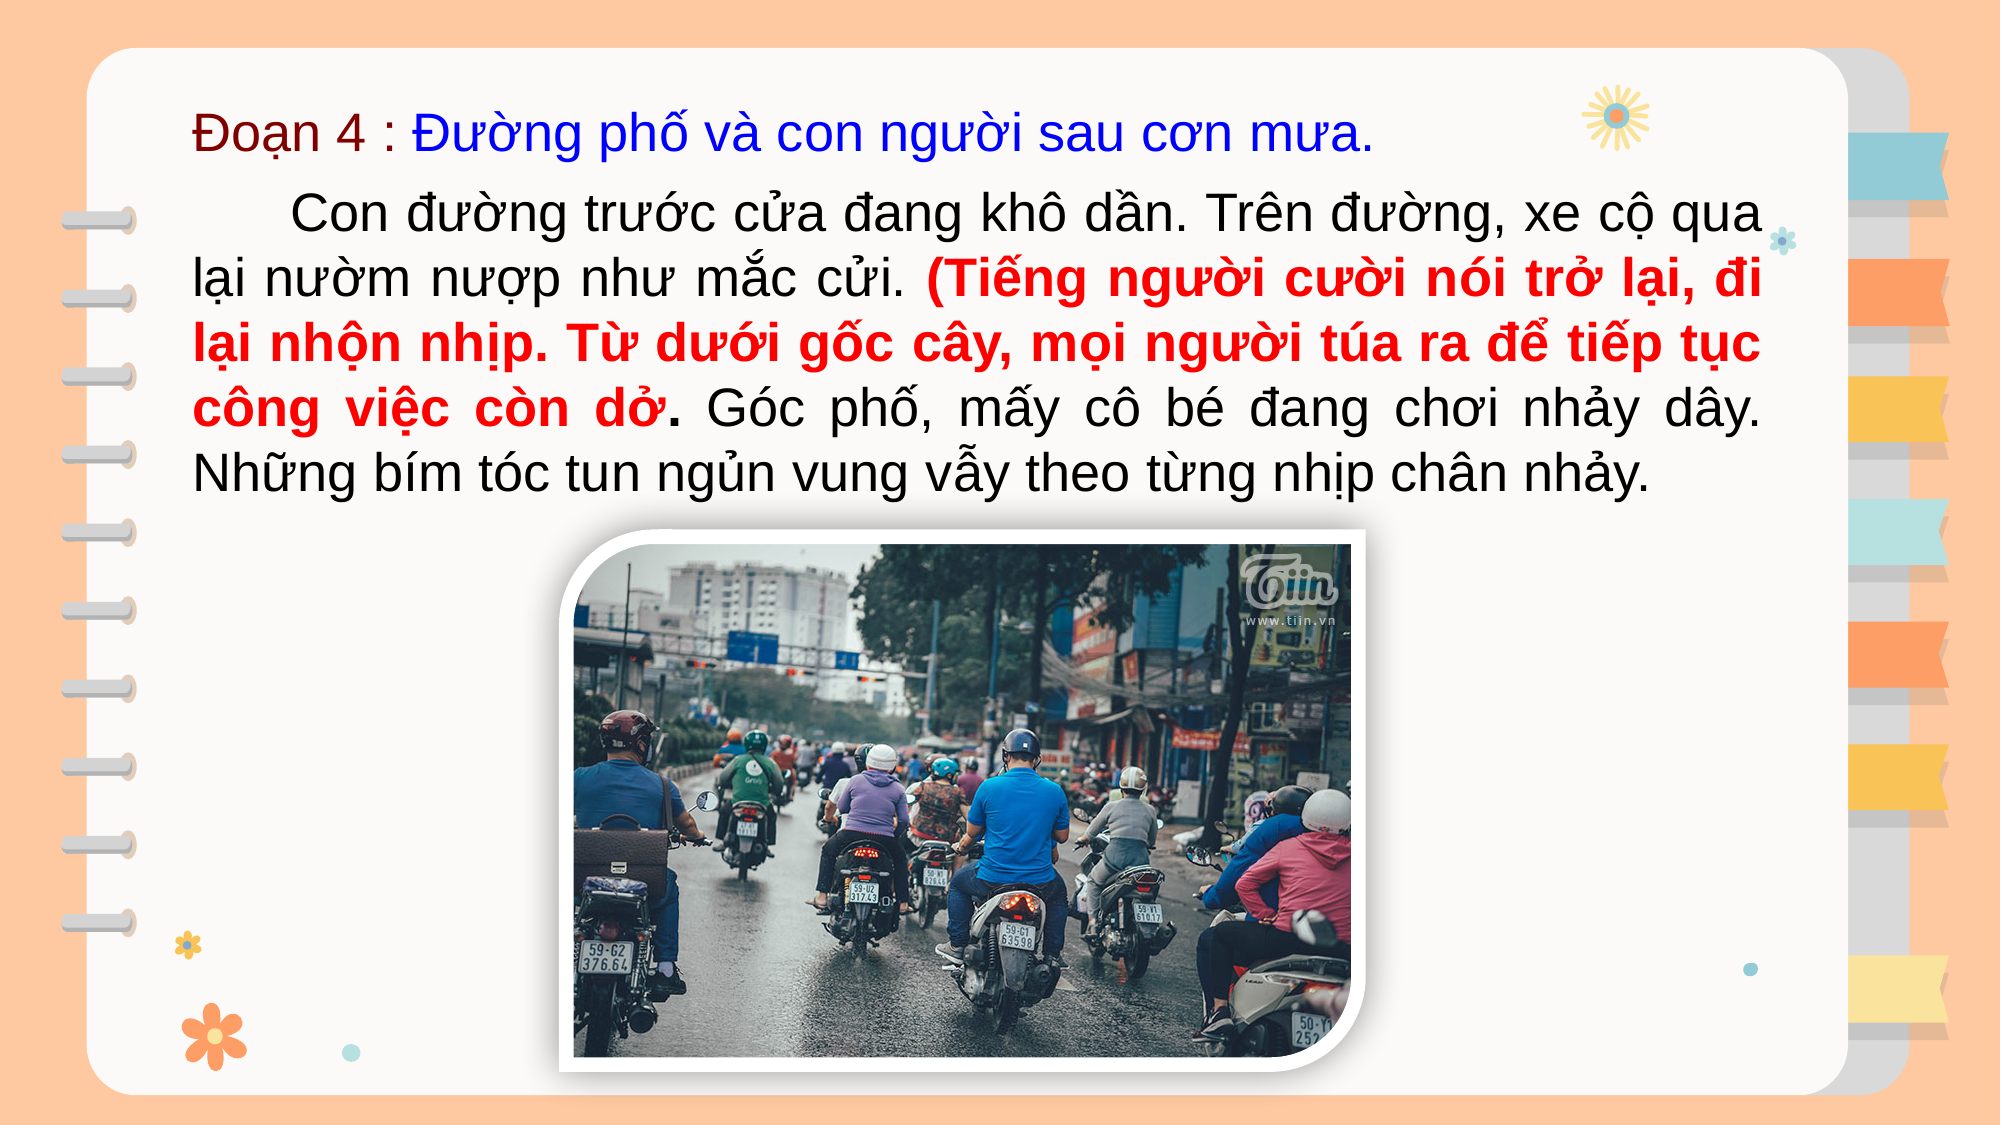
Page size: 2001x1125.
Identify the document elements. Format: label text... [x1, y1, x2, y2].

picture [565, 536, 1359, 1065]
text_box Đoạn 4 : Đường phố và con người sau cơn mưa. [177, 89, 2000, 170]
text_box Con đường trước cửa đang khô dần. Trên đường, xe cộ qua lại nườm nượp như mắc cửi. (Tiếng người cười nói trở lại, đi lại nhộn nhịp. Từ dưới gốc cây, mọi người túa ra để tiếp tục công việc còn dở. Góc phố, mấy cô bé đang chơi nhảy dây. Những bím tóc tun ngủn vung vẫy theo từng nhịp chân nhảy. [177, 170, 1779, 510]
